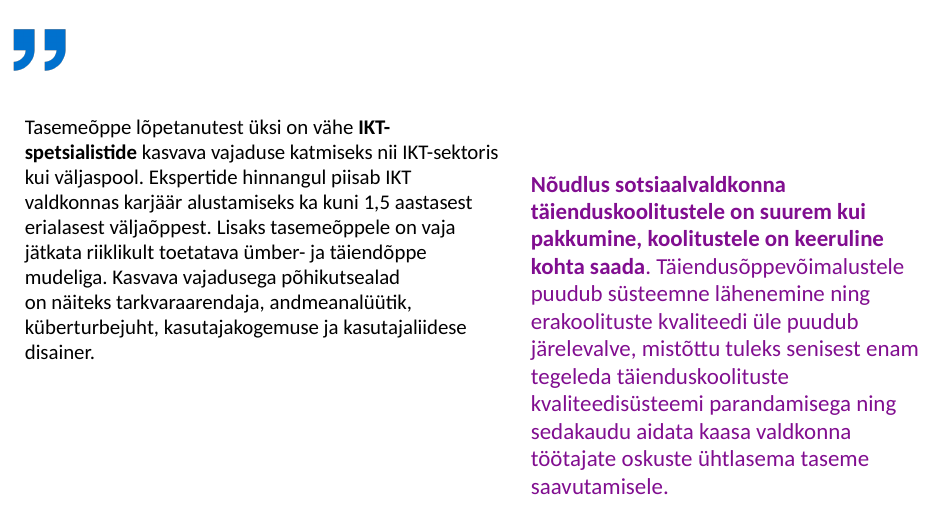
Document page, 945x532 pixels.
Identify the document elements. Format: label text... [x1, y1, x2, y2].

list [0, 0, 90, 99]
text_box Nõudlus sotsiaalvaldkonna täienduskoolitustele on suurem kui pakkumine, koolitustele on keeruline kohta saada. Täiendusõppevõimalustele puudub süsteemne lähenemine ning erakoolituste kvaliteedi üle puudub järelevalve, mistõttu tuleks senisest enam tegeleda täienduskoolituste kvaliteedisüsteemi parandamisega ning sedakaudu aidata kaasa valdkonna töötajate oskuste ühtlasema taseme saavutamisele. [516, 161, 945, 506]
text_box Tasemeõppe lõpetanutest üksi on vähe IKT-spetsialistide kasvava vajaduse katmiseks nii IKT-sektoris kui väljaspool. Ekspertide hinnangul piisab IKT valdkonnas karjäär alustamiseks ka kuni 1,5 aastasest erialasest väljaõppest. Lisaks tasemeõppele on vaja jätkata riiklikult toetatava ümber- ja täiendõppe mudeliga. Kasvava vajadusega põhikutsealad on näiteks tarkvaraarendaja, andmeanalüütik, küberturbejuht, kasutajakogemuse ja kasutajaliidese disainer. [10, 106, 517, 371]
